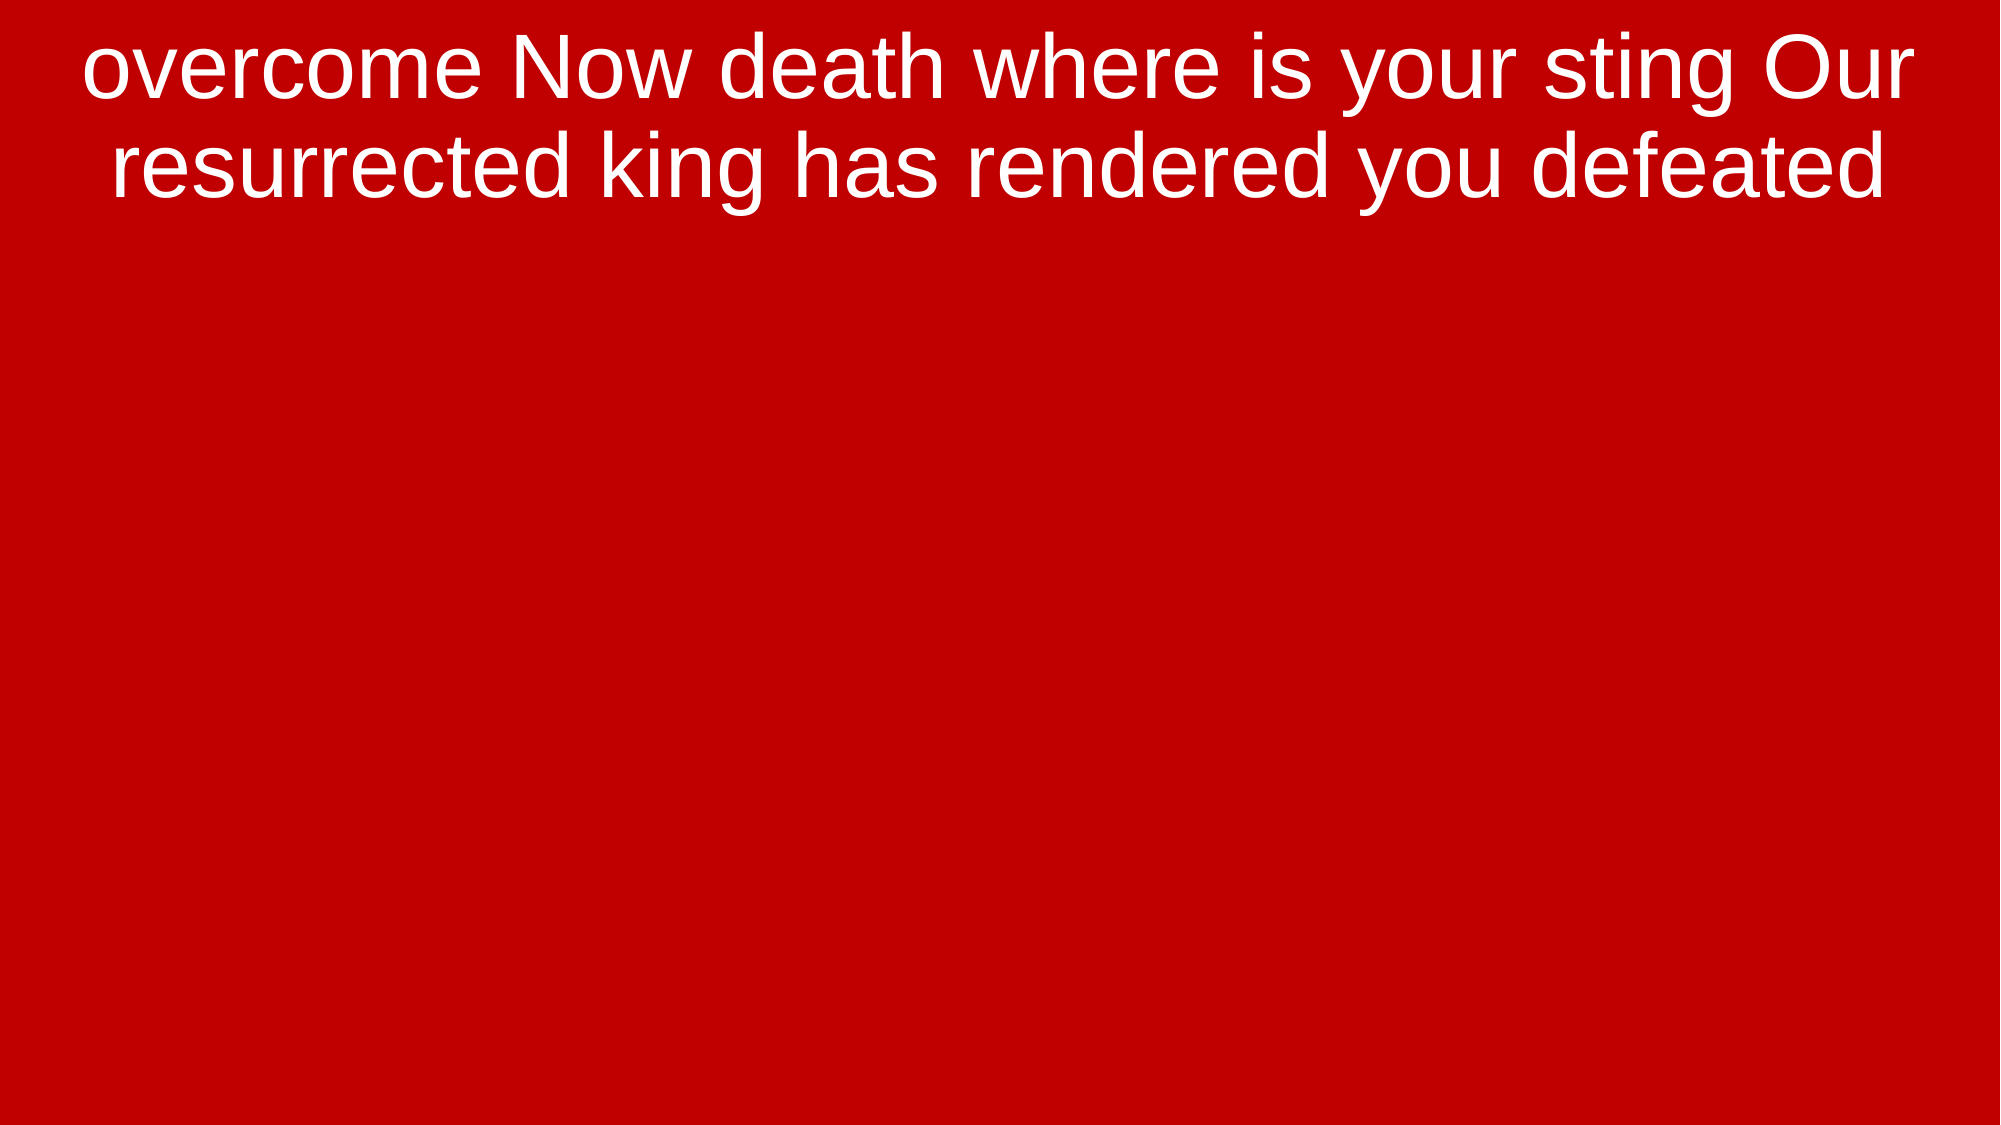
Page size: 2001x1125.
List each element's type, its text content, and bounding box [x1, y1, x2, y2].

list overcome Now death where is your sting Our resurrected king has rendered you defeated [0, 11, 2000, 925]
